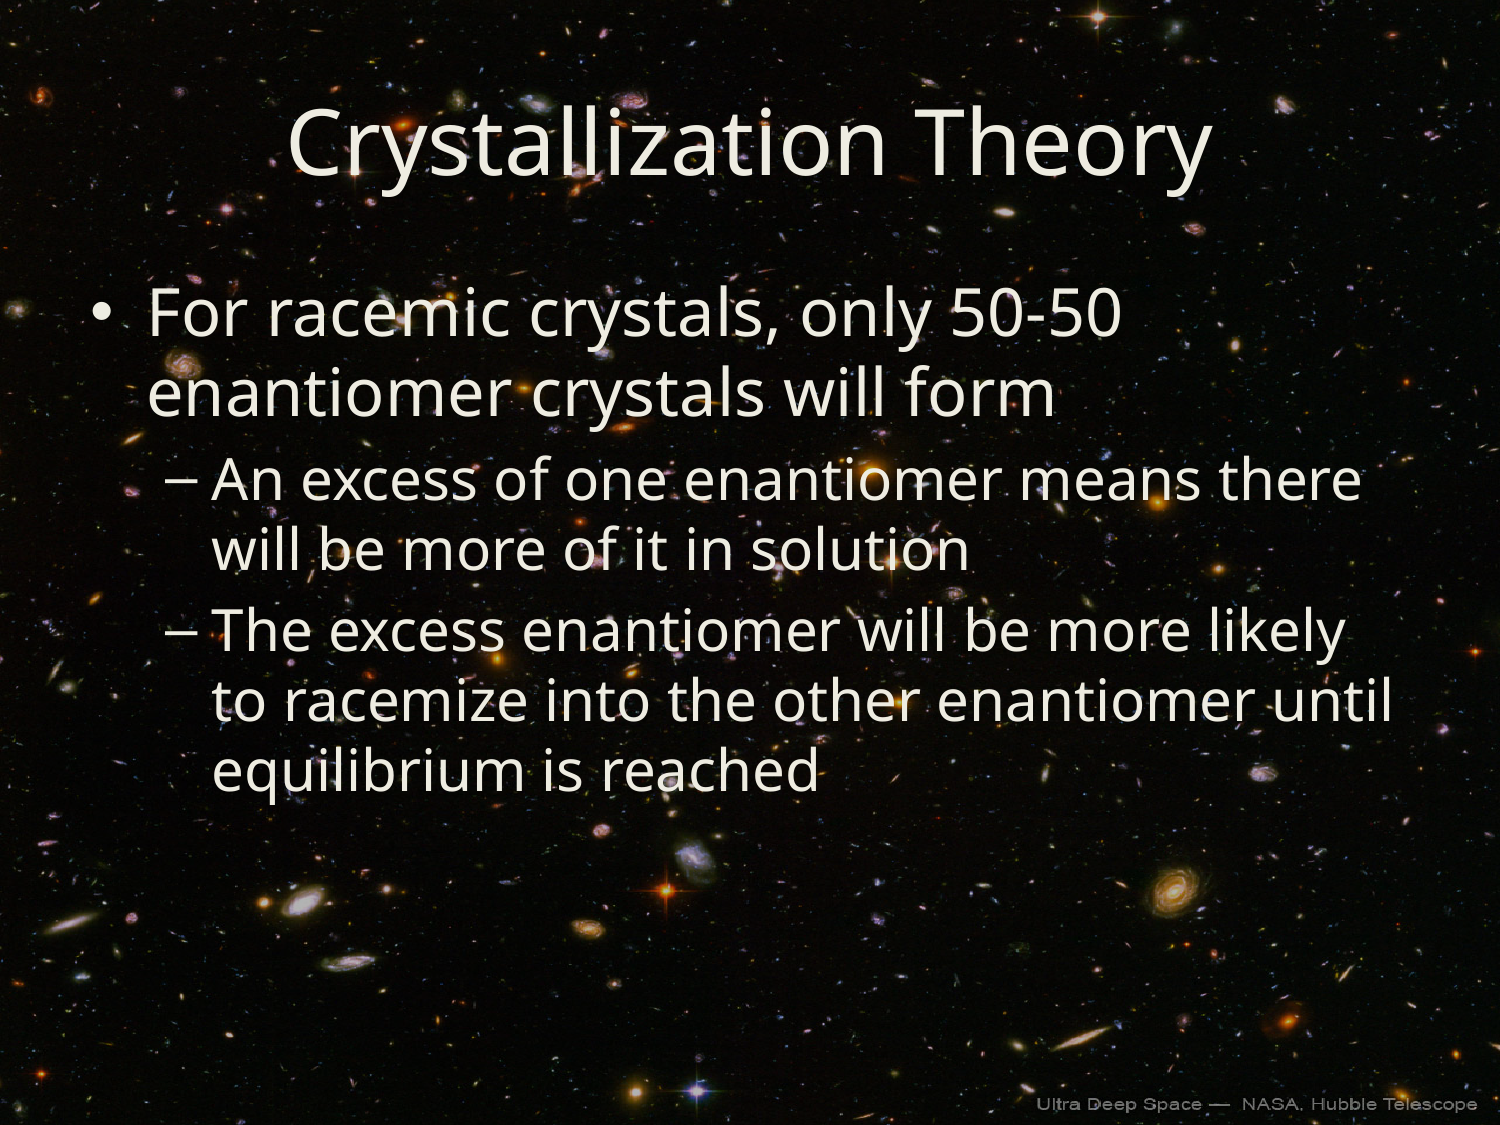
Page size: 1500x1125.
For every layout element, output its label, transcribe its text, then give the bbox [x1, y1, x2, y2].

picture [0, 0, 1500, 1125]
list For racemic crystals, only 50-50 enantiomer crystals will form An excess of one enantiomer means there will be more of it in solution The excess enantiomer will be more likely to racemize into the other enantiomer until equilibrium is reached [75, 262, 1425, 1005]
title Crystallization Theory [75, 45, 1425, 233]
